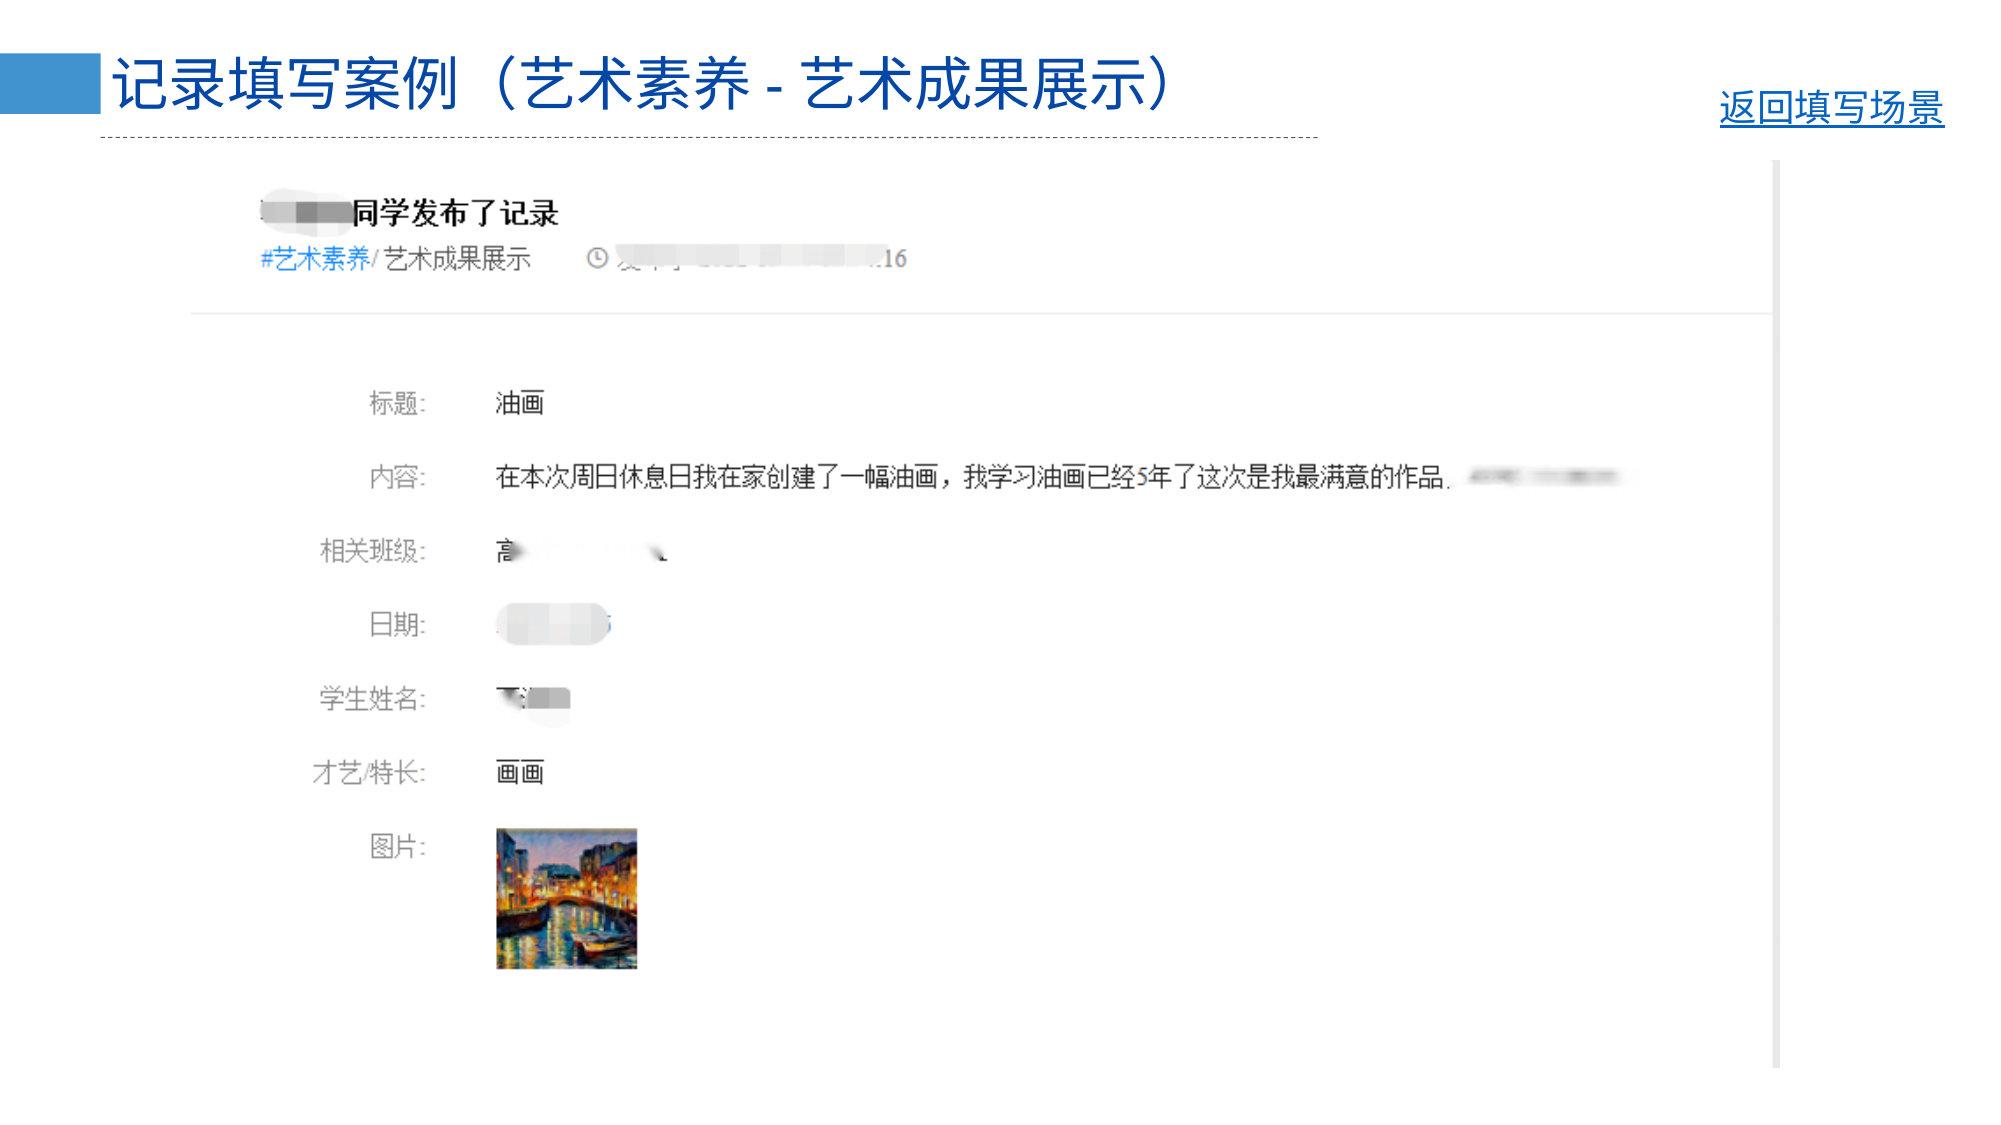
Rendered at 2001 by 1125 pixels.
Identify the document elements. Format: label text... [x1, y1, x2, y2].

text_box 记录填写案例（艺术素养-艺术成果展示） [95, 40, 1345, 125]
text_box 返回填写场景 [1705, 76, 1983, 146]
text_box [0, 53, 95, 114]
picture [191, 160, 1780, 1068]
